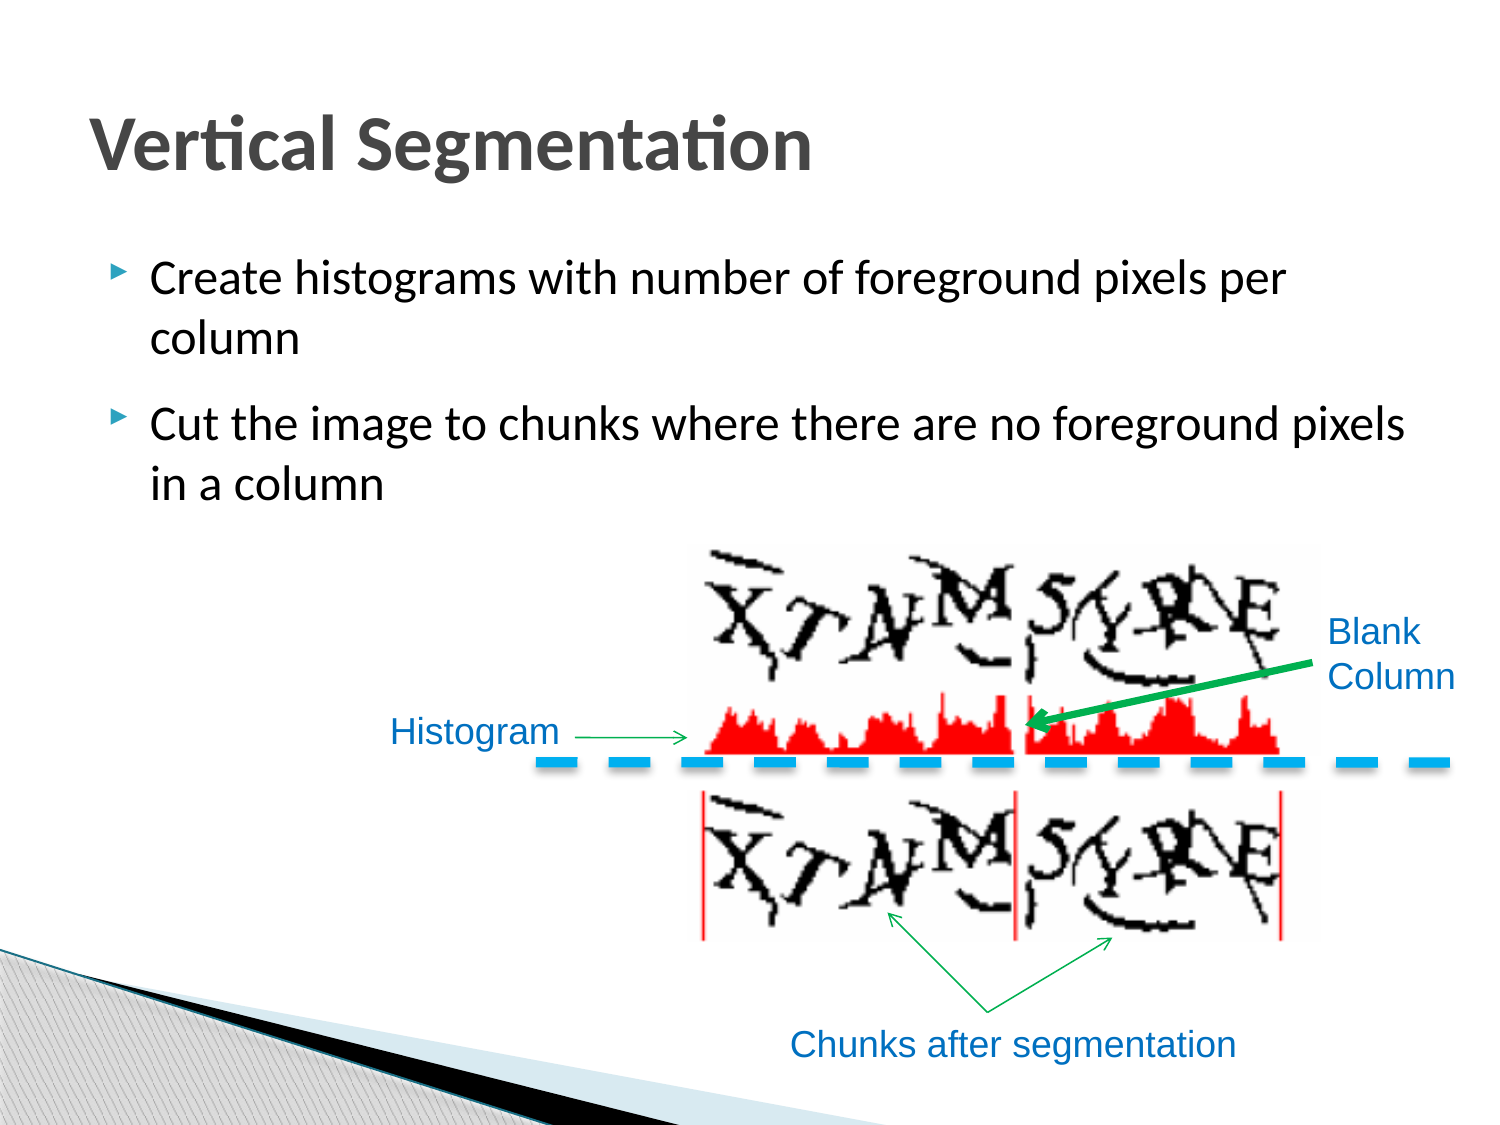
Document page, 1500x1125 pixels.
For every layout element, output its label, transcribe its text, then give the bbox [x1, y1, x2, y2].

list Create histograms with number of foreground pixels per column Cut the image to chunks where there are no foreground pixels in a column [74, 237, 1426, 981]
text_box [374, 537, 1500, 1076]
title Vertical Segmentation [75, 45, 1425, 233]
